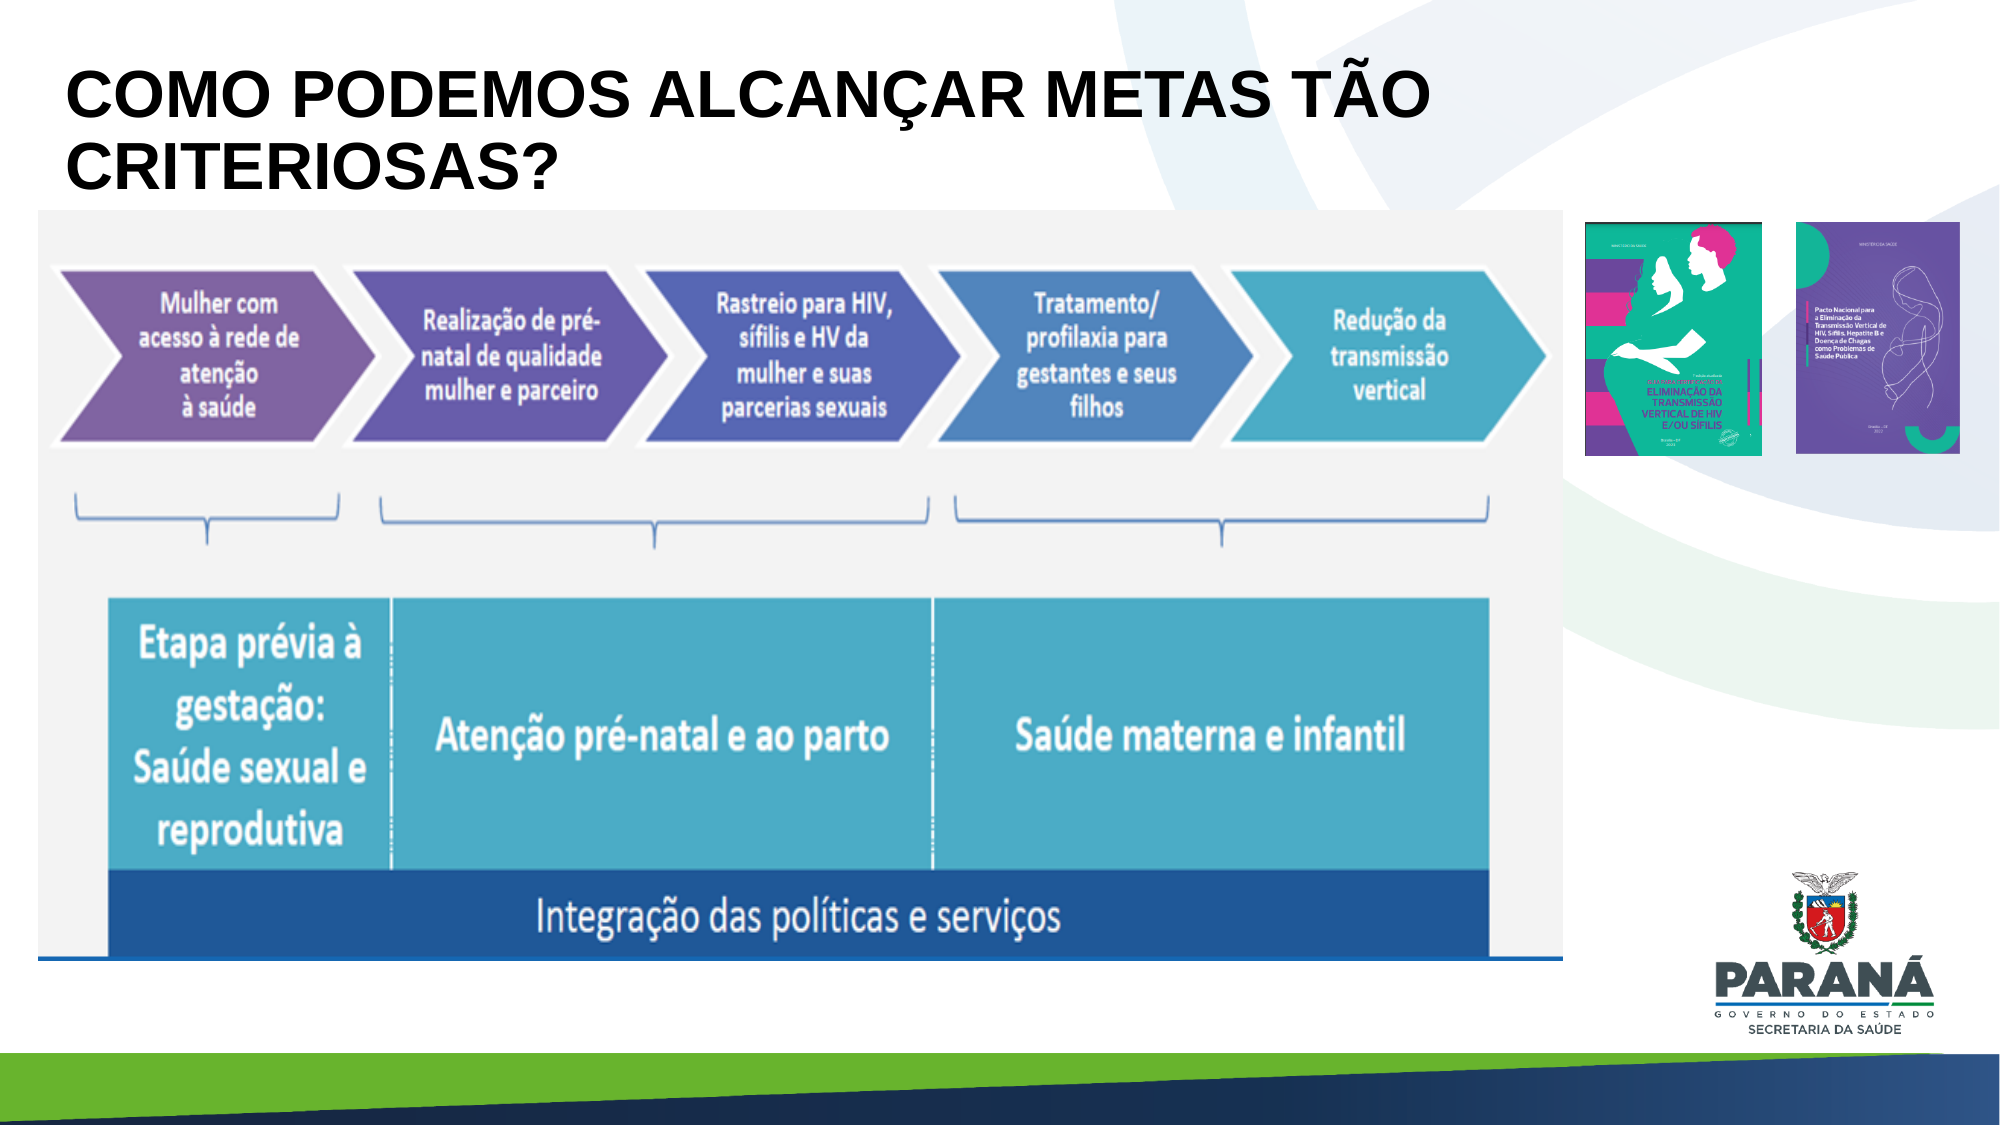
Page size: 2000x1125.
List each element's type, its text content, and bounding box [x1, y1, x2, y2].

title COMO PODEMOS ALCANÇAR METAS TÃO CRITERIOSAS? [50, 23, 1774, 240]
picture [0, 0, 2000, 1125]
